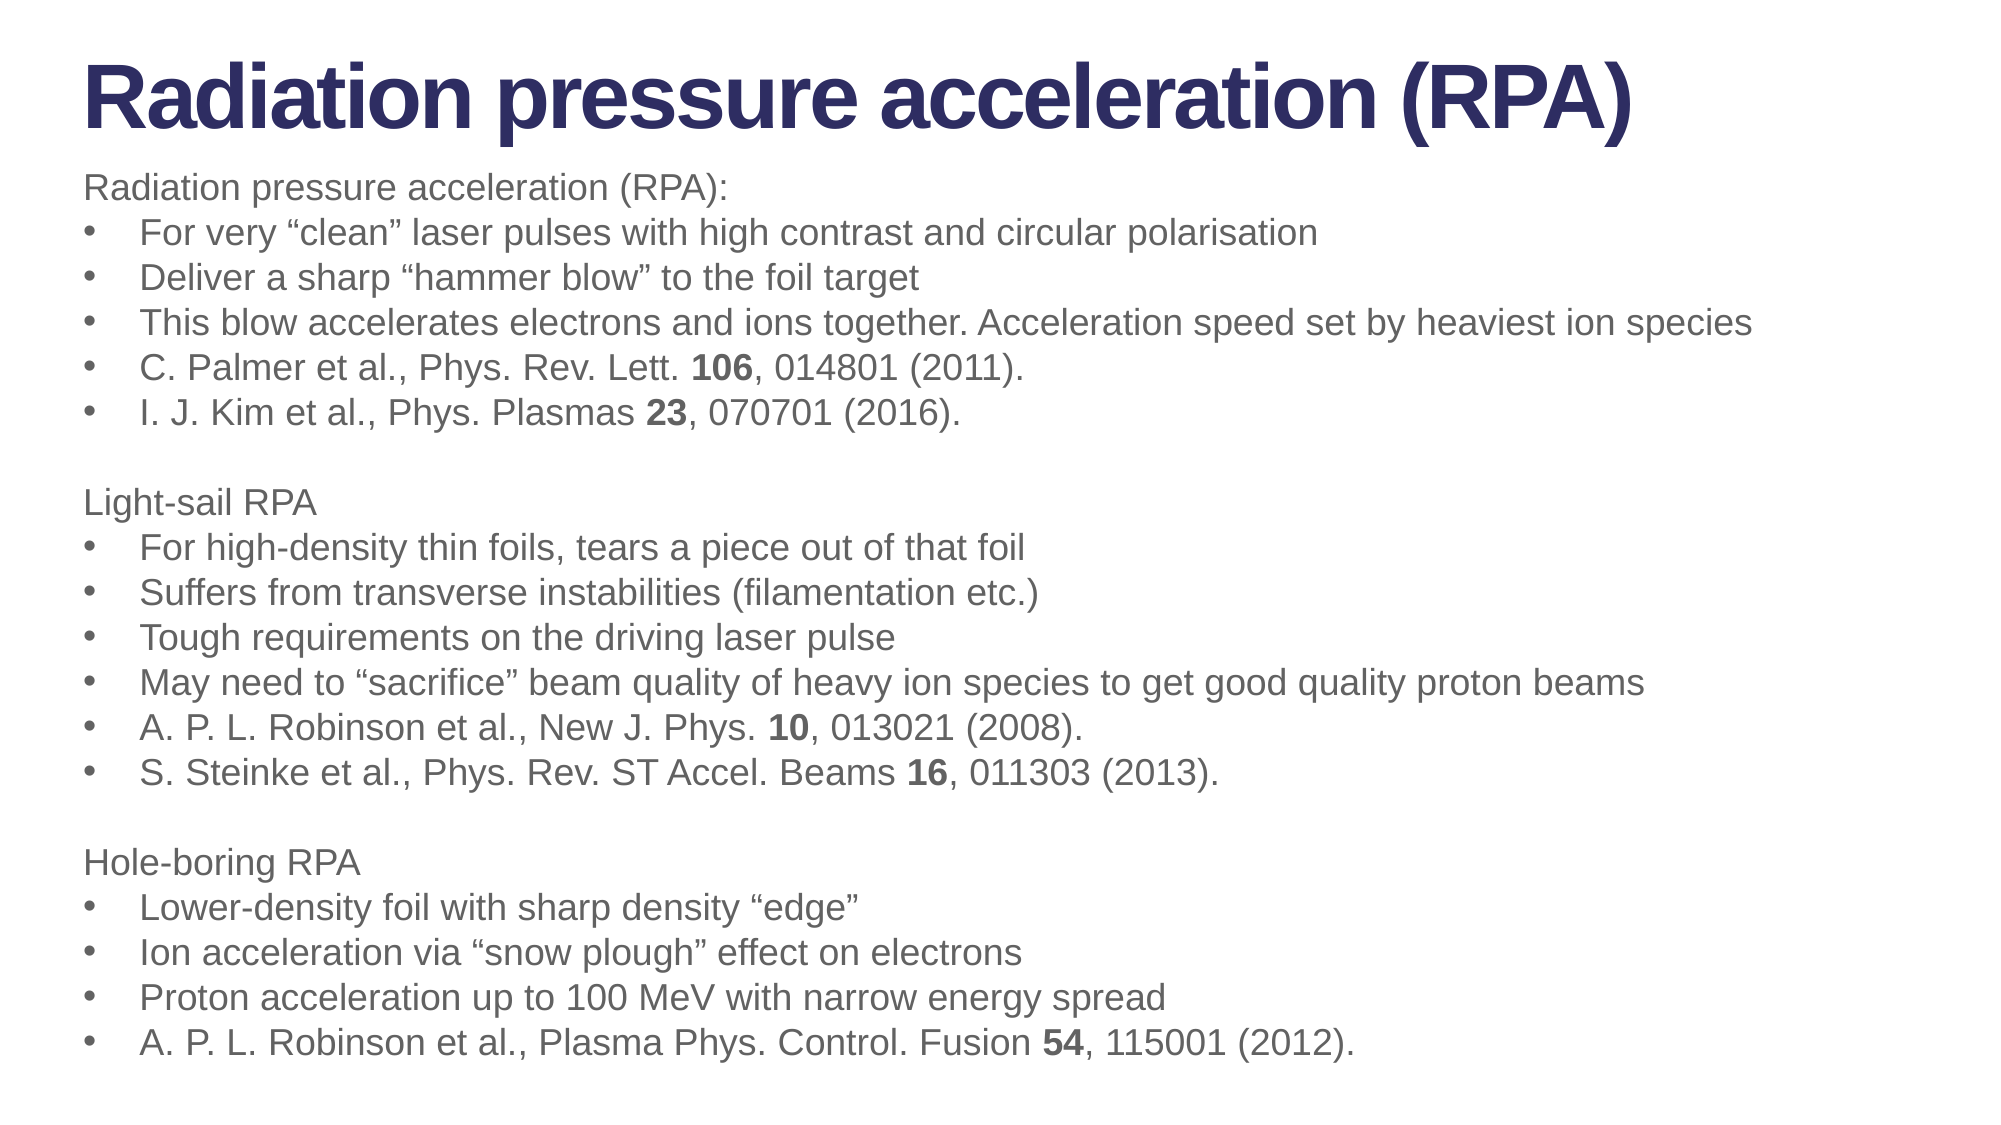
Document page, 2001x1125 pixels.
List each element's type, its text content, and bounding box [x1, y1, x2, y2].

text_box Radiation pressure acceleration (RPA) [68, 29, 1914, 155]
text_box Radiation pressure acceleration (RPA): For very “clean” laser pulses with high contrast and circular polarisation Deliver a sharp “hammer blow” to the foil target This blow accelerates electrons and ions together. Acceleration speed set by heaviest ion species C. Palmer et al., Phys. Rev. Lett. 106, 014801 (2011). I. J. Kim et al., Phys. Plasmas 23, 070701 (2016). Light-sail RPA For high-density thin foils, tears a piece out of that foil Suffers from transverse instabilities (filamentation etc.) Tough requirements on the driving laser pulse May need to “sacrifice” beam quality of heavy ion species to get good quality proton beams A. P. L. Robinson et al., New J. Phys. 10, 013021 (2008). S. Steinke et al., Phys. Rev. ST Accel. Beams 16, 011303 (2013). Hole-boring RPA Lower-density foil with sharp density “edge” Ion acceleration via “snow plough” effect on electrons Proton acceleration up to 100 MeV with narrow energy spread A. P. L. Robinson et al., Plasma Phys. Control. Fusion 54, 115001 (2012). [68, 155, 1853, 1071]
